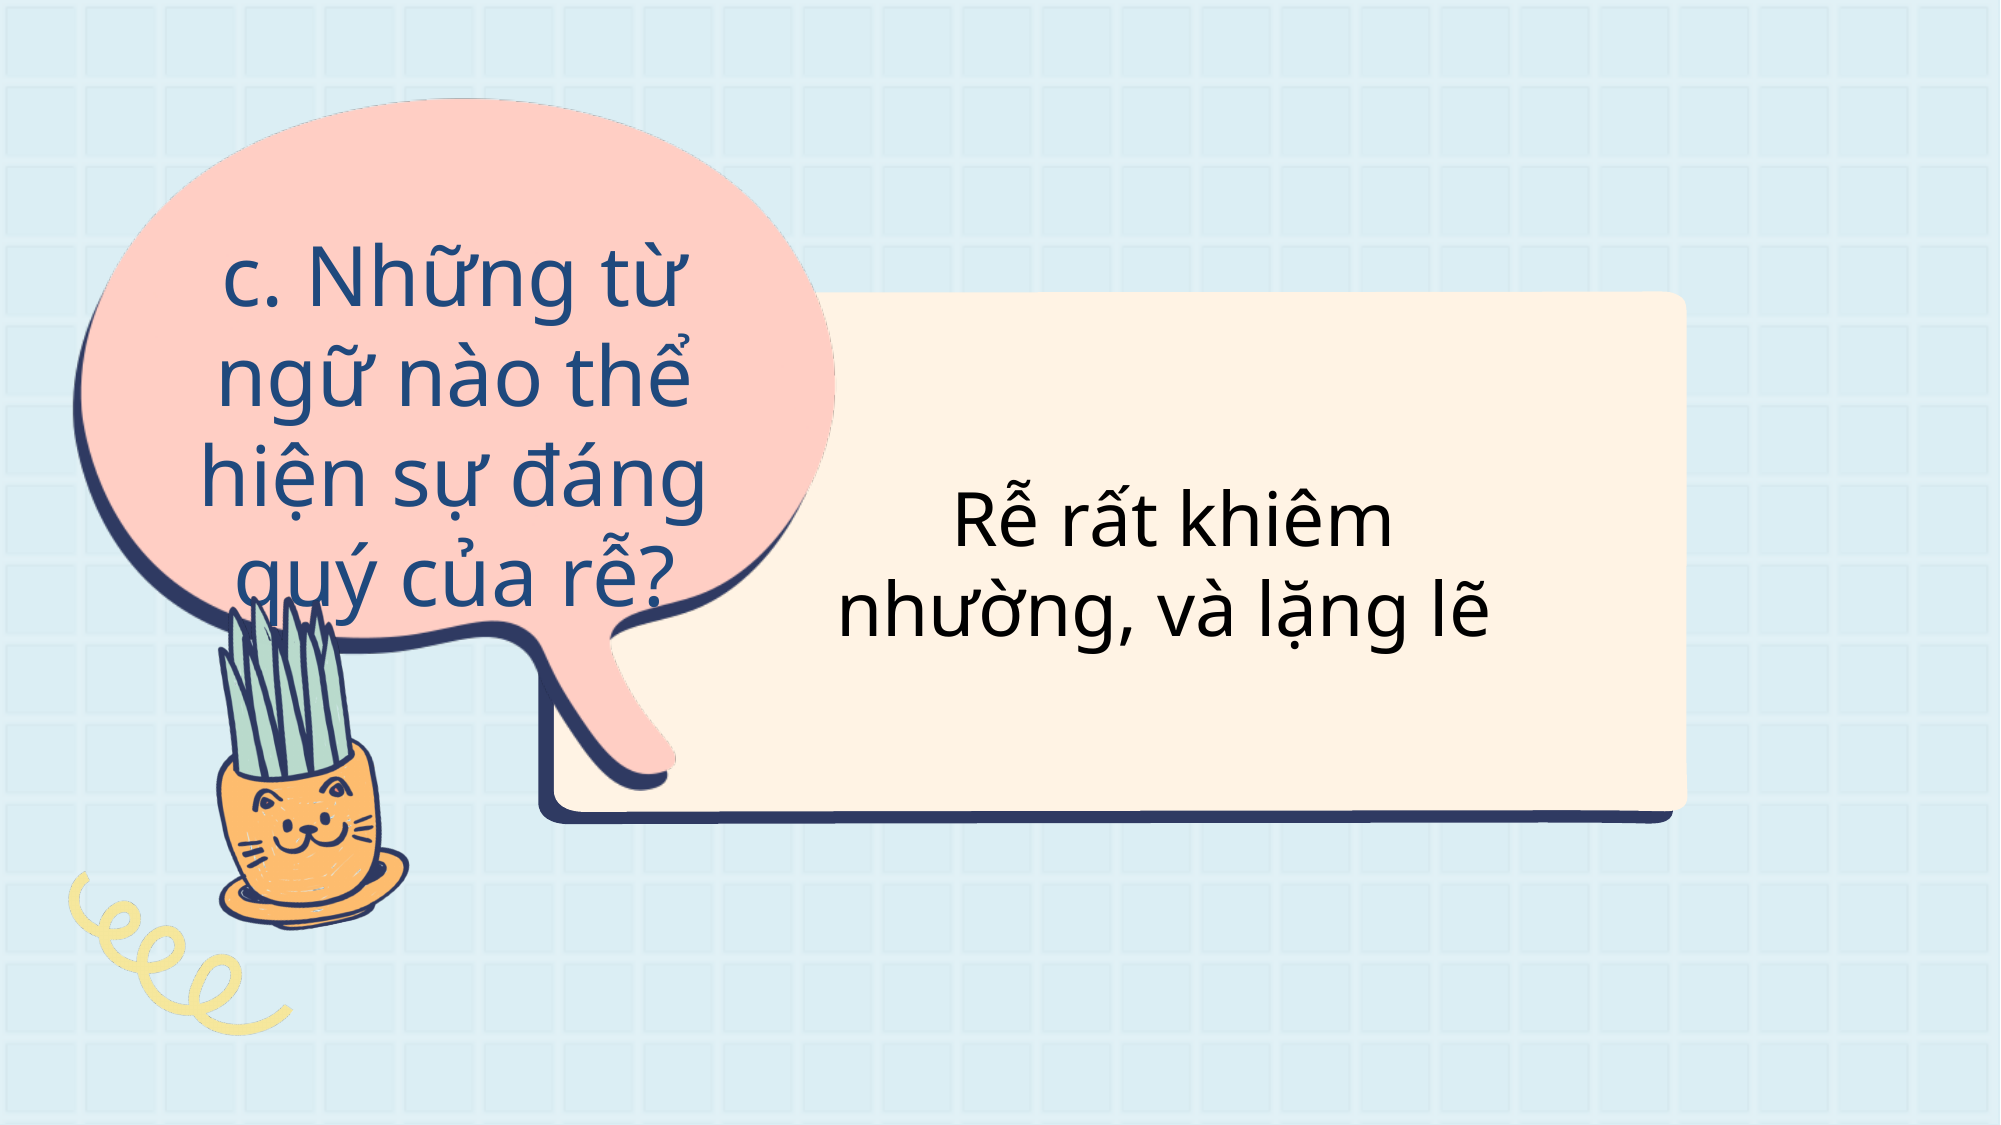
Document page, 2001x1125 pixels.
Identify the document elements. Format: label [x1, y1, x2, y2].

text_box [537, 291, 1688, 825]
picture [0, 0, 1999, 1124]
